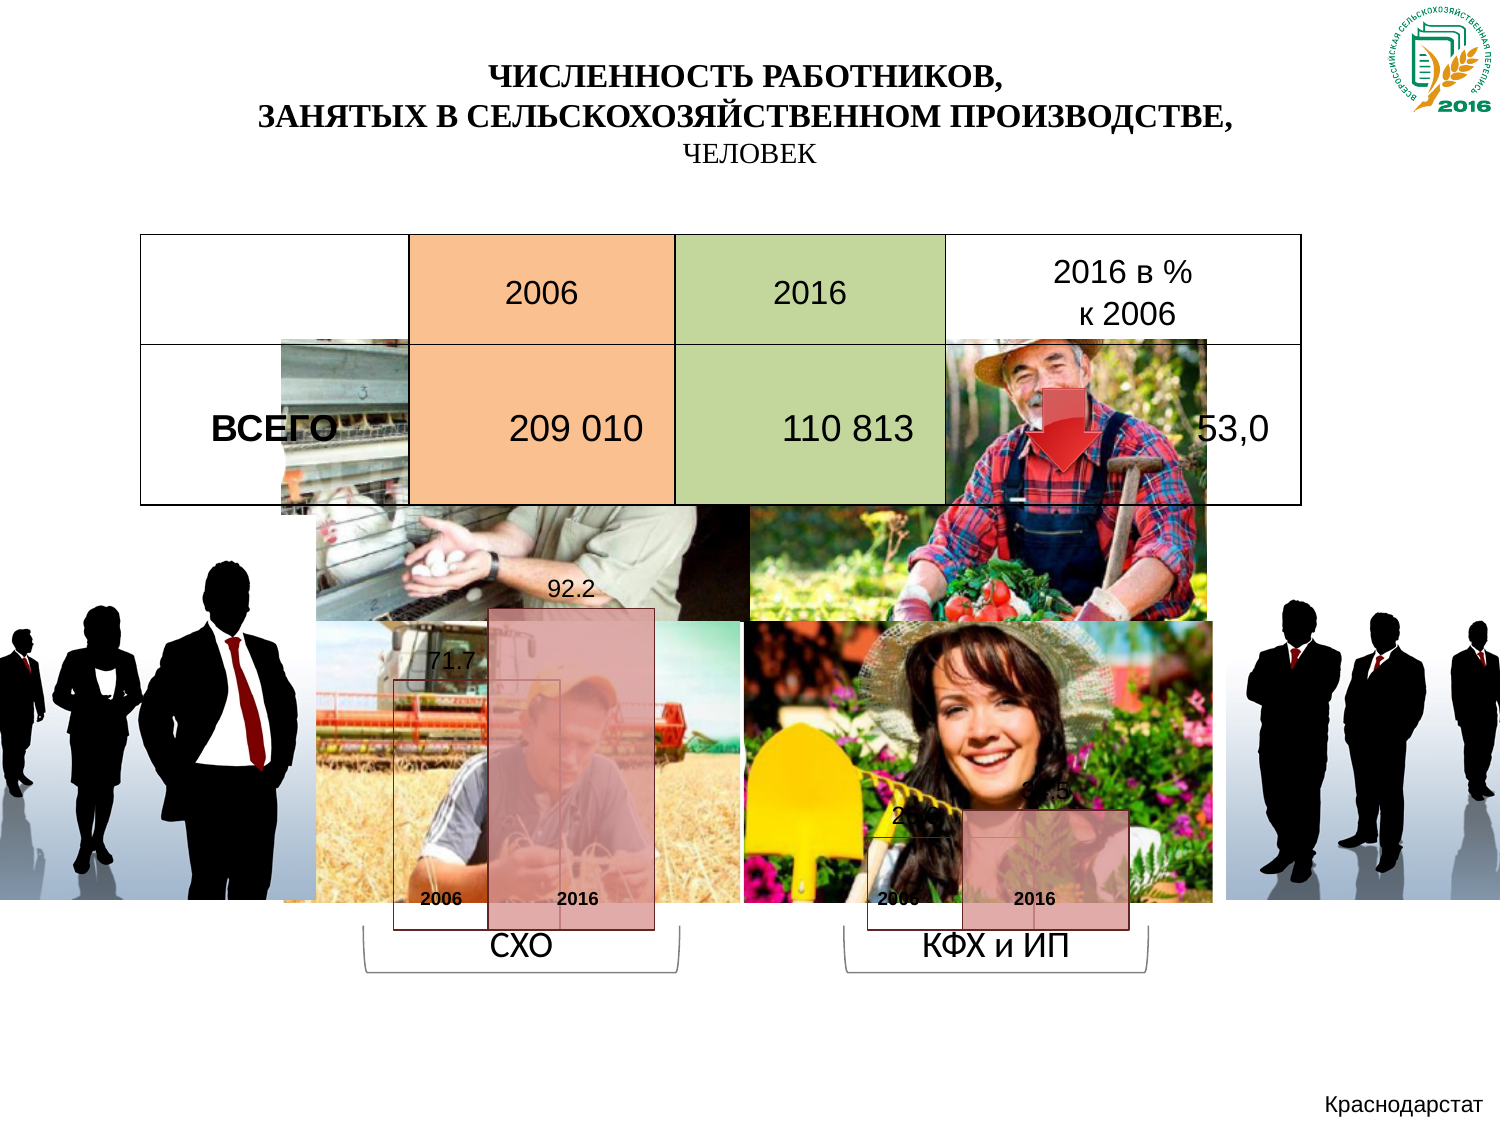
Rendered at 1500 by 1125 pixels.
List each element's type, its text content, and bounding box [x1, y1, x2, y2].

table_header [141, 235, 408, 344]
table_cell ВСЕГО [141, 345, 275, 504]
text_box Численность работников, занятых в сельскохозяйственном производстве, человек [0, 46, 1500, 177]
picture [0, 339, 1208, 900]
table_header 2016 [676, 235, 945, 338]
text_box Краснодарстат [1309, 1082, 1499, 1125]
picture [1381, 0, 1500, 119]
text_box КФХ и ИП [843, 946, 1149, 974]
table_header 2006 [410, 235, 674, 338]
text_box СХО [362, 946, 681, 974]
chart [245, 573, 1372, 938]
table_header 2016 в % к 2006 [946, 235, 1300, 344]
picture [1225, 515, 1500, 900]
table_cell 53,0 [1211, 345, 1300, 504]
